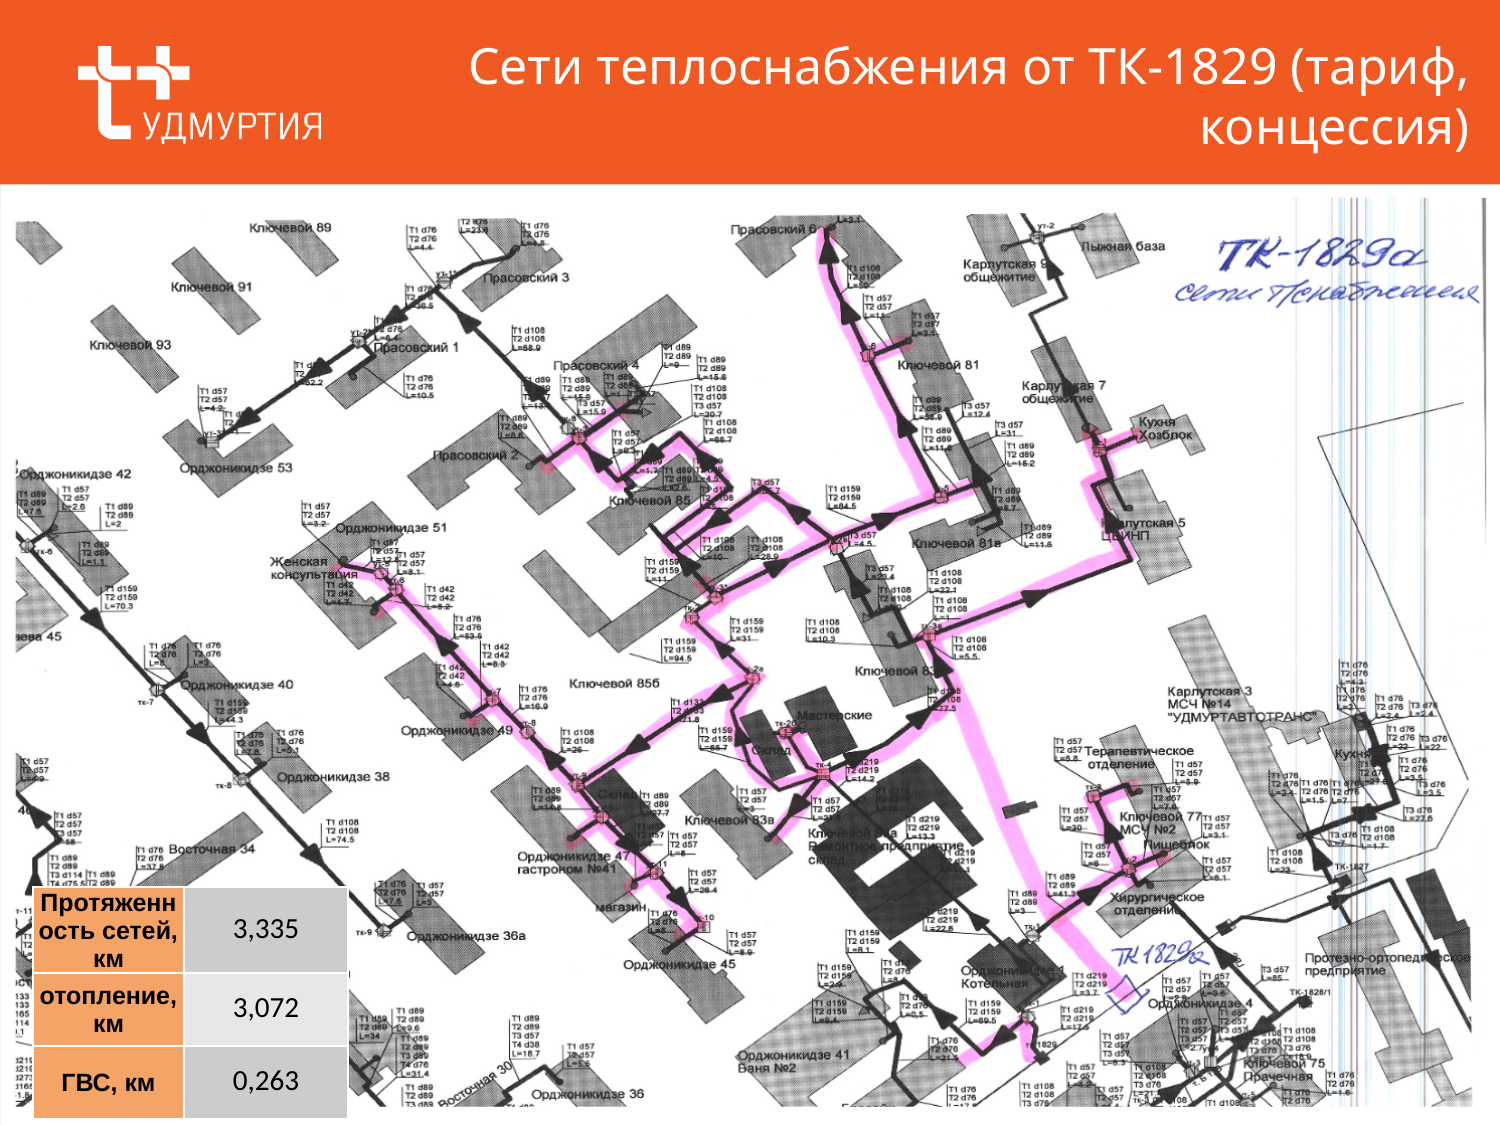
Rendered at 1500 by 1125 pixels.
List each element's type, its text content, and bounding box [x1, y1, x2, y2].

table_cell отопление, км [34, 974, 183, 1045]
title Сети теплоснабжения от ТК-1829 (тариф, концессия) [1229, 33, 1471, 155]
table_header 3,335 [185, 888, 275, 972]
table_cell ГВС, км [34, 1047, 183, 1118]
picture [2, 0, 1500, 1125]
table_header Протяженность сетей, км [34, 888, 183, 972]
table_cell 0,263 [185, 1047, 275, 1118]
table_cell 3,072 [185, 974, 275, 1045]
